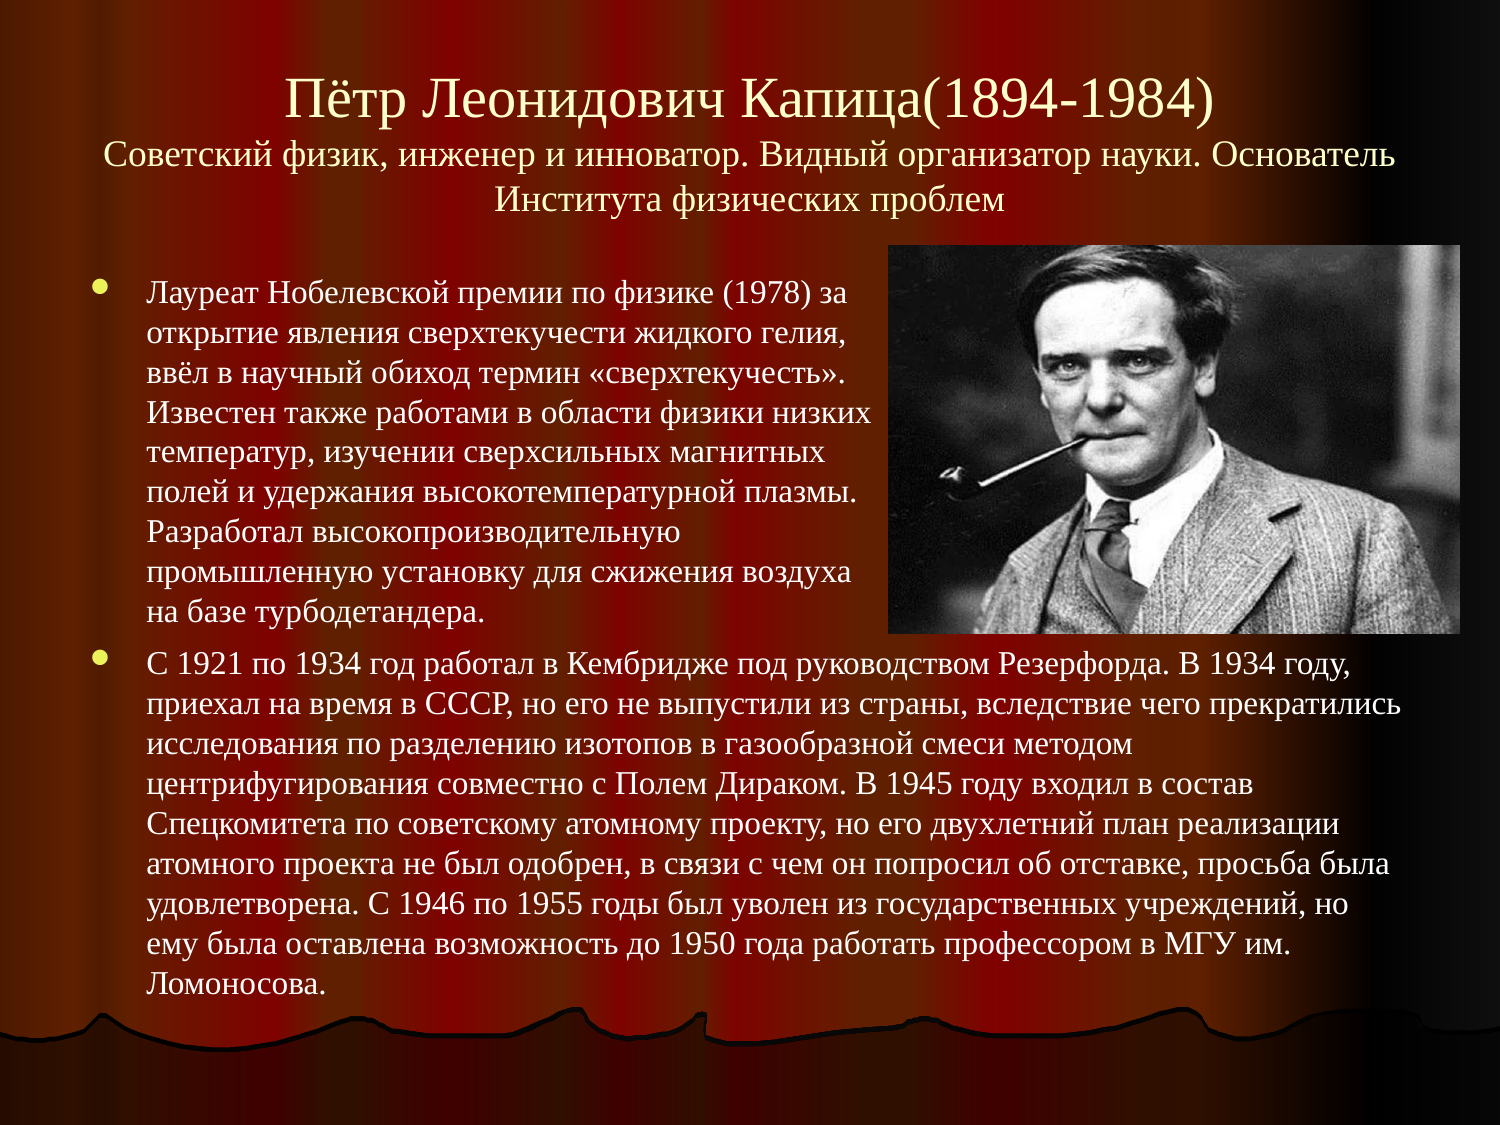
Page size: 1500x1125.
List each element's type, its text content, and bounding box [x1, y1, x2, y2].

list С 1921 по 1934 год работал в Кембридже под руководством Резерфорда. В 1934 году, приехал на время в СССР, но его не выпустили из страны, вследствие чего прекратились исследования по разделению изотопов в газообразной смеси методом центрифугирования совместно с Полем Дираком. В 1945 году входил в состав Спецкомитета по советскому атомному проекту, но его двухлетний план реализации атомного проекта не был одобрен, в связи с чем он попросил об отставке, просьба была удовлетворена. С 1946 по 1955 годы был уволен из государственных учреждений, но ему была оставлена возможность до 1950 года работать профессором в МГУ им. Ломоносова. [75, 642, 1425, 1035]
title Пётр Леонидович Капица(1894-1984) Советский физик, инженер и инноватор. Видный организатор науки. Основатель Института физических проблем [75, 45, 1425, 233]
list Лауреат Нобелевской премии по физике (1978) за открытие явления сверхтекучести жидкого гелия, ввёл в научный обиход термин «сверхтекучесть». Известен также работами в области физики низких температур, изучении сверхсильных магнитных полей и удержания высокотемпературной плазмы. Разработал высокопроизводительную промышленную установку для сжижения воздуха на базе турбодетандера. [75, 262, 892, 657]
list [888, 244, 1460, 635]
